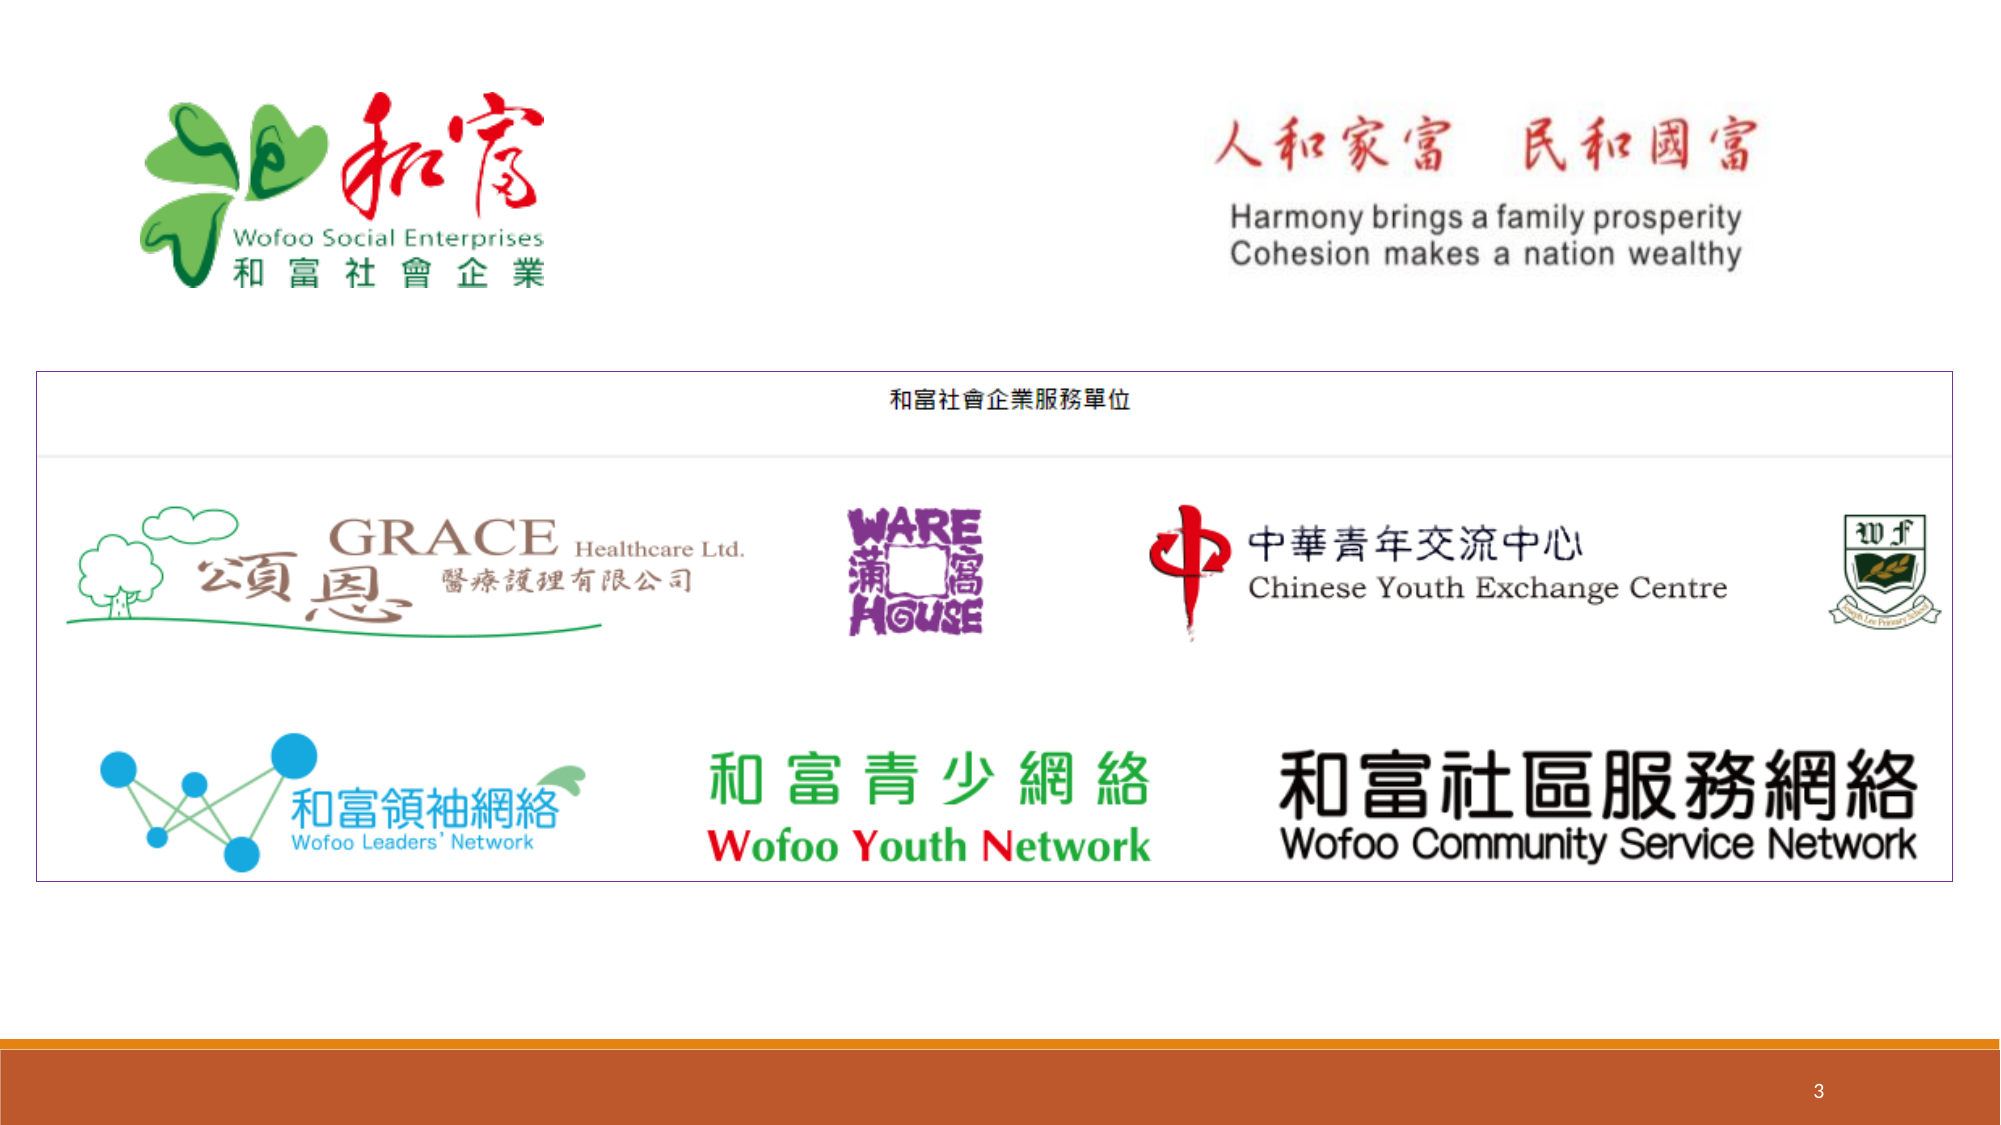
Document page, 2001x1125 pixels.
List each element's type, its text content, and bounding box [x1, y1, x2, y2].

picture [1203, 76, 1771, 303]
picture [140, 91, 545, 288]
slide_number 3 [1624, 1059, 1840, 1120]
picture [36, 370, 1954, 883]
